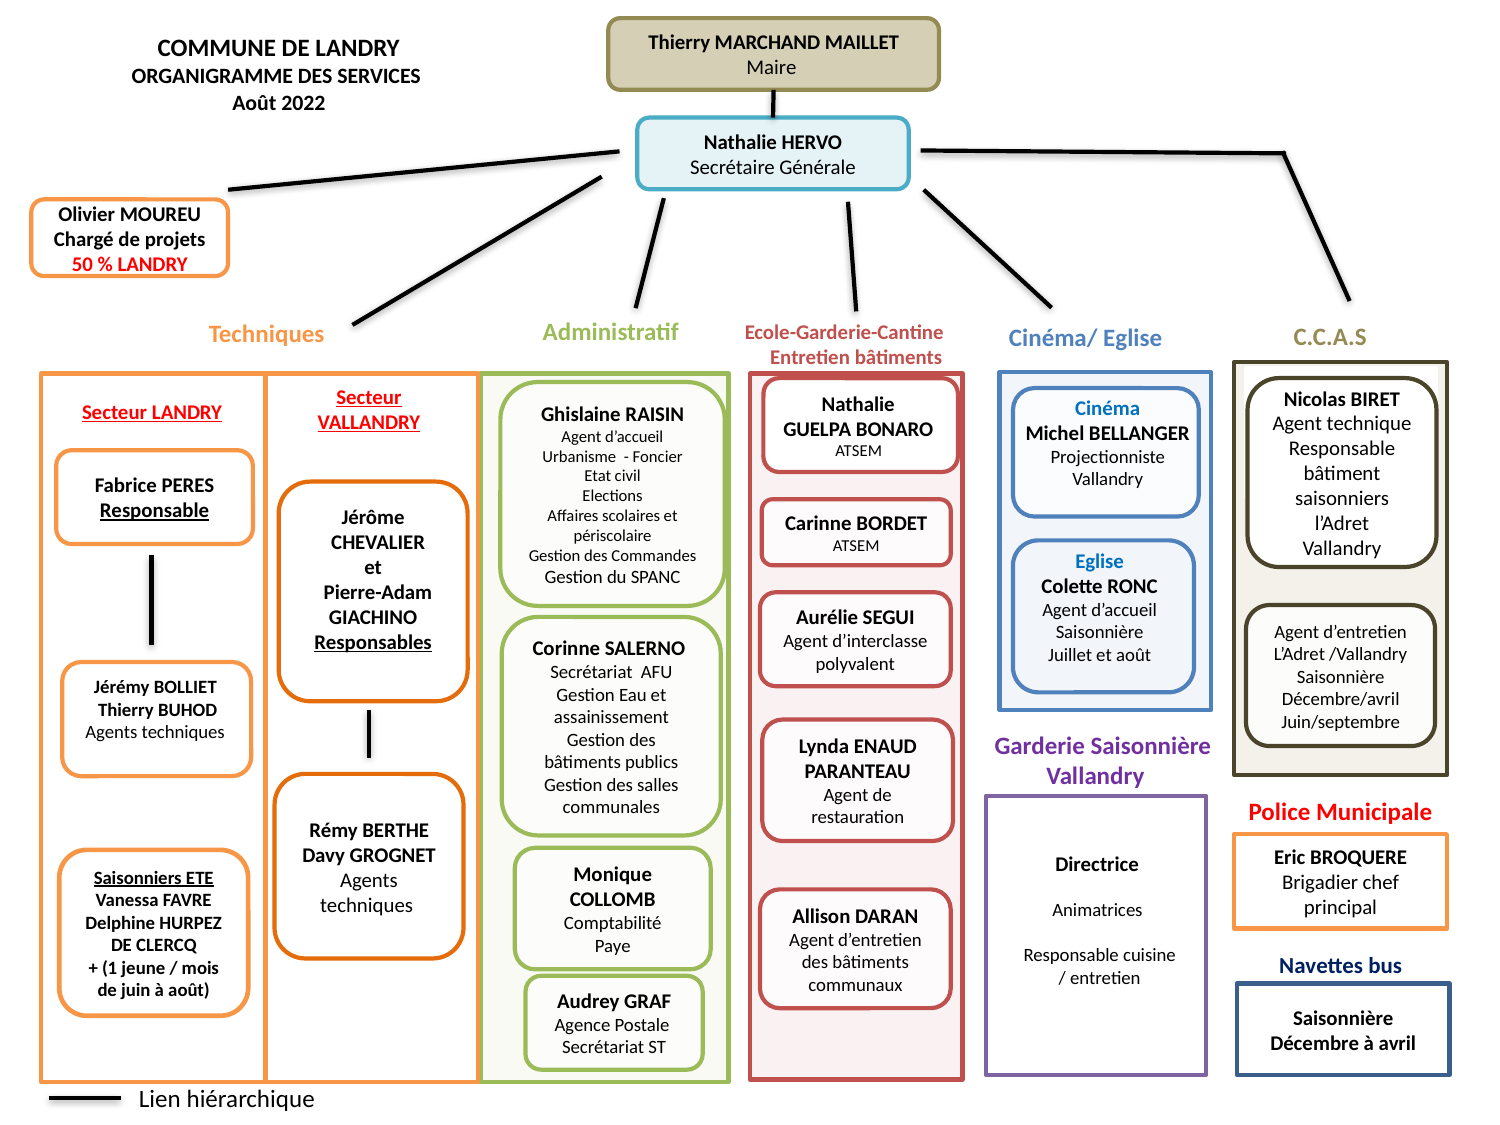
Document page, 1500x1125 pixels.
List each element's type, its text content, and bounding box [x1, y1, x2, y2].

text_box Lien hiérarchique [124, 1075, 406, 1120]
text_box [31, 175, 229, 277]
text_box [264, 371, 480, 1084]
text_box Eric BROQUERE Brigadier chef principal [1232, 832, 1449, 931]
text_box Garderie Saisonnière Vallandry [962, 692, 1241, 797]
text_box Agent d’entretien L’Adret /Vallandry Saisonnière Décembre/avril Juin/septembre [1243, 602, 1438, 749]
text_box Nathalie GUELPA BONARO ATSEM [761, 377, 961, 475]
text_box Techniques [184, 309, 350, 355]
text_box Ghislaine RAISIN Agent d’accueil Urbanisme - Foncier Etat civil Elections Affaires scolaires et périscolaire Gestion des Commandes Gestion du SPANC [498, 379, 727, 609]
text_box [61, 644, 264, 777]
text_box Rémy BERTHE Davy GROGNET Agents techniques [272, 771, 466, 961]
text_box Jérôme CHEVALIER et Pierre-Adam GIACHINO Responsables [276, 479, 470, 704]
text_box Directrice Animatrices Responsable cuisine / entretien [995, 831, 1204, 1030]
text_box [1232, 360, 1449, 777]
text_box Thierry MARCHAND MAILLET Maire [606, 16, 942, 92]
text_box Nicolas BIRET Agent technique Gestion du bâtiment saisonnier de l’Adret Vallndry [1246, 368, 1437, 399]
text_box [923, 189, 1052, 308]
text_box Police Municipale [1220, 785, 1461, 836]
text_box [997, 521, 1213, 692]
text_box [1282, 150, 1350, 302]
text_box Audrey GRAF Agence Postale Secrétariat ST [523, 973, 705, 1072]
text_box Cinéma/ Eglise [987, 313, 1244, 359]
text_box Corinne SALERNO Secrétariat AFU Gestion Eau et assainissement Gestion des bâtiments publics Gestion des salles communales [499, 614, 723, 838]
text_box Administratif [527, 308, 706, 353]
text_box Secteur LANDRY [59, 391, 245, 432]
footer COMMUNE DE LANDRY ORGANIGRAMME DES SERVICES Août 2022 [41, 8, 517, 138]
text_box [480, 371, 731, 1084]
text_box [997, 370, 1213, 389]
text_box [39, 371, 264, 1084]
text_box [996, 540, 1203, 693]
text_box Aurélie SEGUI Agent d’interclasse polyvalent [757, 590, 953, 689]
text_box Secteur VALLANDRY [292, 378, 446, 439]
text_box Allison DARAN Agent d’entretien des bâtiments communaux [757, 887, 953, 1011]
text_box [920, 150, 1281, 154]
text_box Ecole-Garderie-Cantine Entretien bâtiments [726, 311, 987, 377]
text_box Saisonniers ETE Vanessa FAVRE Delphine HURPEZ DE CLERCQ + (1 jeune / mois de juin à août) [57, 847, 251, 1018]
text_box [847, 201, 857, 312]
text_box Nicolas BIRET Agent technique Responsable bâtiment saisonniers l’Adret Vallandry [1245, 375, 1439, 570]
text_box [1002, 386, 1214, 517]
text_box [635, 197, 664, 309]
text_box Navettes bus [1232, 938, 1449, 990]
text_box Carinne BORDET ATSEM [759, 497, 953, 568]
text_box Lynda ENAUD PARANTEAU Agent de restauration [760, 717, 956, 844]
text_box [227, 151, 620, 190]
text_box C.C.A.S [1215, 313, 1494, 358]
text_box Monique COLLOMB Comptabilité Paye [512, 845, 713, 972]
text_box [41, 456, 46, 494]
text_box Nathalie HERVO Secrétaire Générale [635, 115, 911, 192]
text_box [51, 443, 254, 545]
text_box [984, 797, 1208, 1077]
text_box [748, 377, 965, 1082]
text_box Saisonnière Décembre à avril [1235, 981, 1452, 1077]
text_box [352, 176, 602, 326]
